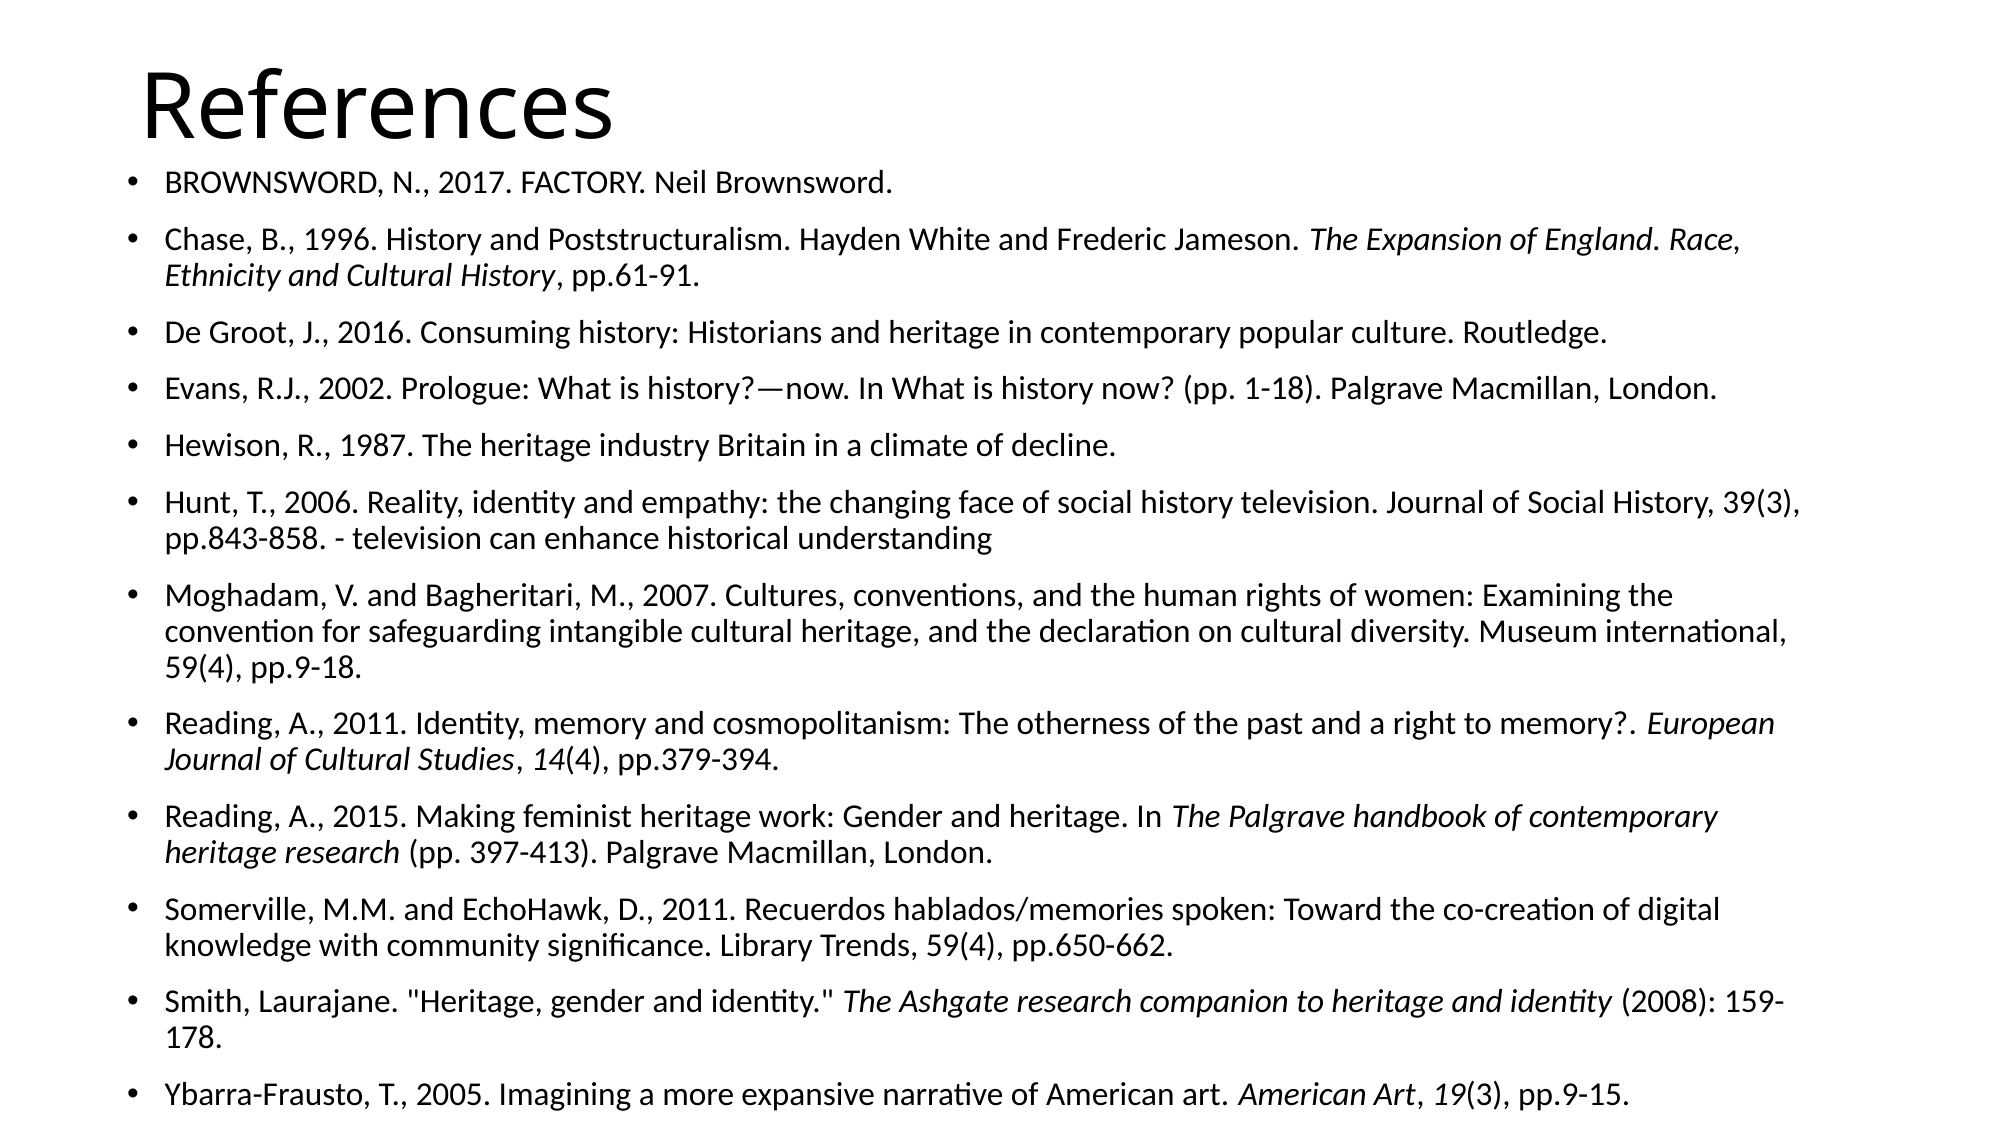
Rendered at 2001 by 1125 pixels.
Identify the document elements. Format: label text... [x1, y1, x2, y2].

list BROWNSWORD, N., 2017. FACTORY. Neil Brownsword. Chase, B., 1996. History and Poststructuralism. Hayden White and Frederic Jameson. The Expansion of England. Race, Ethnicity and Cultural History, pp.61-91. De Groot, J., 2016. Consuming history: Historians and heritage in contemporary popular culture. Routledge. Evans, R.J., 2002. Prologue: What is history?—now. In What is history now? (pp. 1-18). Palgrave Macmillan, London. Hewison, R., 1987. The heritage industry Britain in a climate of decline. Hunt, T., 2006. Reality, identity and empathy: the changing face of social history television. Journal of Social History, 39(3), pp.843-858. - television can enhance historical understanding Moghadam, V. and Bagheritari, M., 2007. Cultures, conventions, and the human rights of women: Examining the convention for safeguarding intangible cultural heritage, and the declaration on cultural diversity. Museum international, 59(4), pp.9-18. Reading, A., 2011. Identity, memory and cosmopolitanism: The otherness of the past and a right to memory?. European Journal of Cultural Studies, 14(4), pp.379-394. Reading, A., 2015. Making feminist heritage work: Gender and heritage. In The Palgrave handbook of contemporary heritage research (pp. 397-413). Palgrave Macmillan, London. Somerville, M.M. and EchoHawk, D., 2011. Recuerdos hablados/memories spoken: Toward the co-creation of digital knowledge with community significance. Library Trends, 59(4), pp.650-662. Smith, Laurajane. "Heritage, gender and identity." The Ashgate research companion to heritage and identity (2008): 159-178. Ybarra-Frausto, T., 2005. Imagining a more expansive narrative of American art. American Art, 19(3), pp.9-15. [112, 157, 1838, 928]
title References [124, 0, 1850, 218]
